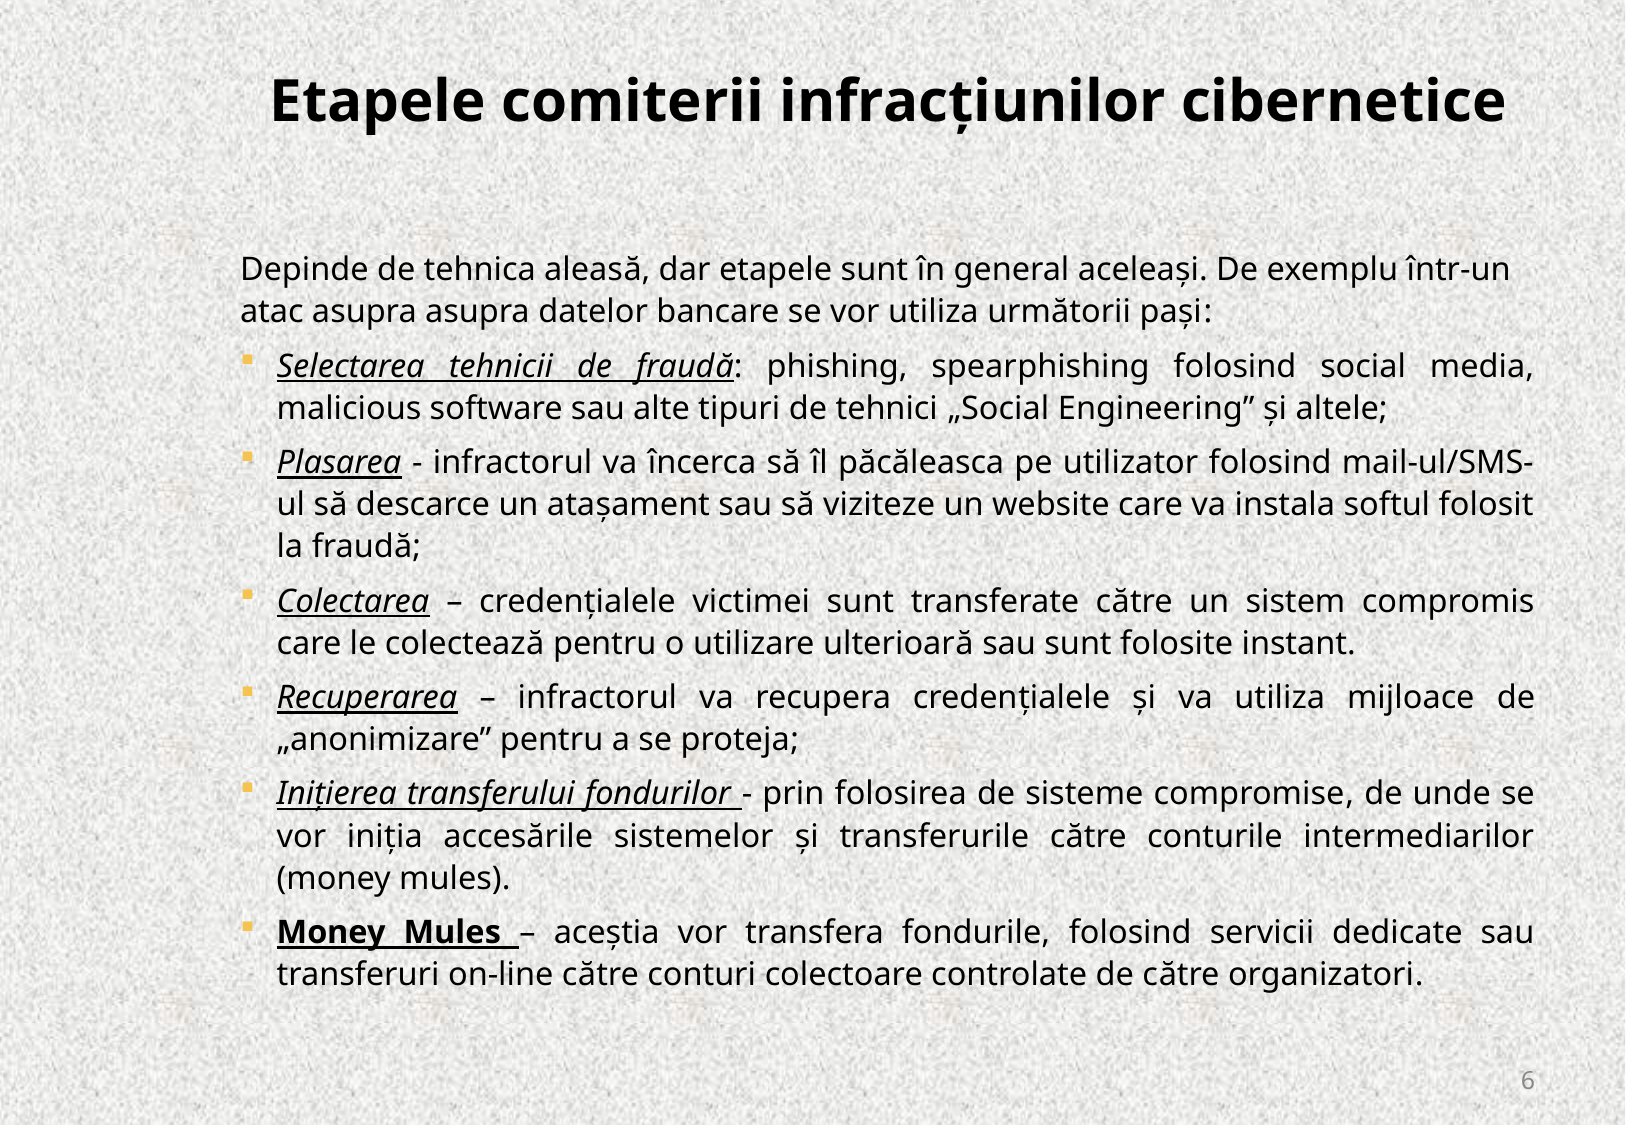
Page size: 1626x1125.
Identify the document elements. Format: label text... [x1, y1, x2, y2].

picture [0, 0, 1626, 1125]
slide_number 6 [1475, 1051, 1550, 1112]
title Etapele comiterii infracțiunilor cibernetice [225, 32, 1552, 165]
list Depinde de tehnica aleasă, dar etapele sunt în general aceleași. De exemplu într-un atac asupra asupra datelor bancare se vor utiliza următorii pași: Selectarea tehnicii de fraudă: phishing, spearphishing folosind social media, malicious software sau alte tipuri de tehnici „Social Engineering” și altele; Plasarea - infractorul va încerca să îl păcăleasca pe utilizator folosind mail-ul/SMS-ul să descarce un atașament sau să viziteze un website care va instala softul folosit la fraudă; Colectarea – credențialele victimei sunt transferate către un sistem compromis care le colectează pentru o utilizare ulterioară sau sunt folosite instant. Recuperarea – infractorul va recupera credențialele și va utiliza mijloace de „anonimizare” pentru a se proteja; Inițierea transferului fondurilor - prin folosirea de sisteme compromise, de unde se vor iniția accesările sistemelor și transferurile către conturile intermediarilor (money mules). Money Mules – aceștia vor transfera fondurile, folosind servicii dedicate sau transferuri on-line către conturi colectoare controlate de către organizatori. [225, 237, 1550, 1000]
